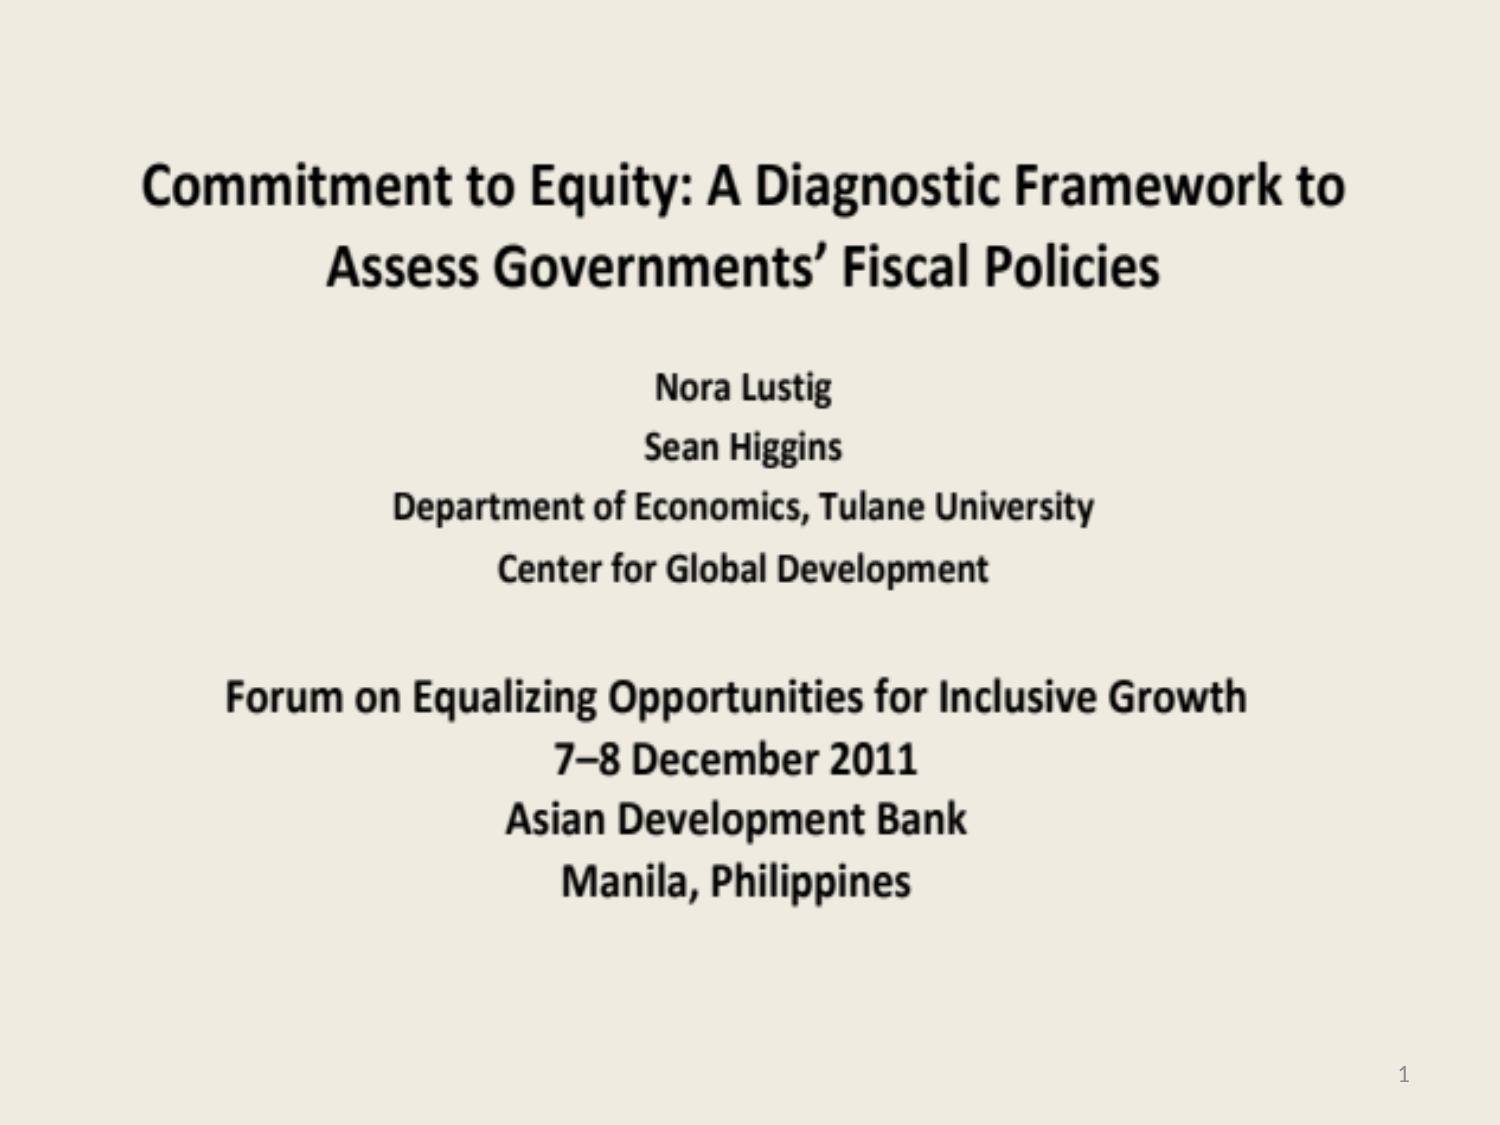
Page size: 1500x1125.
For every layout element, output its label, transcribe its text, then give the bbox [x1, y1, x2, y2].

slide_number 1 [1074, 1042, 1425, 1103]
picture [62, 149, 1422, 1001]
